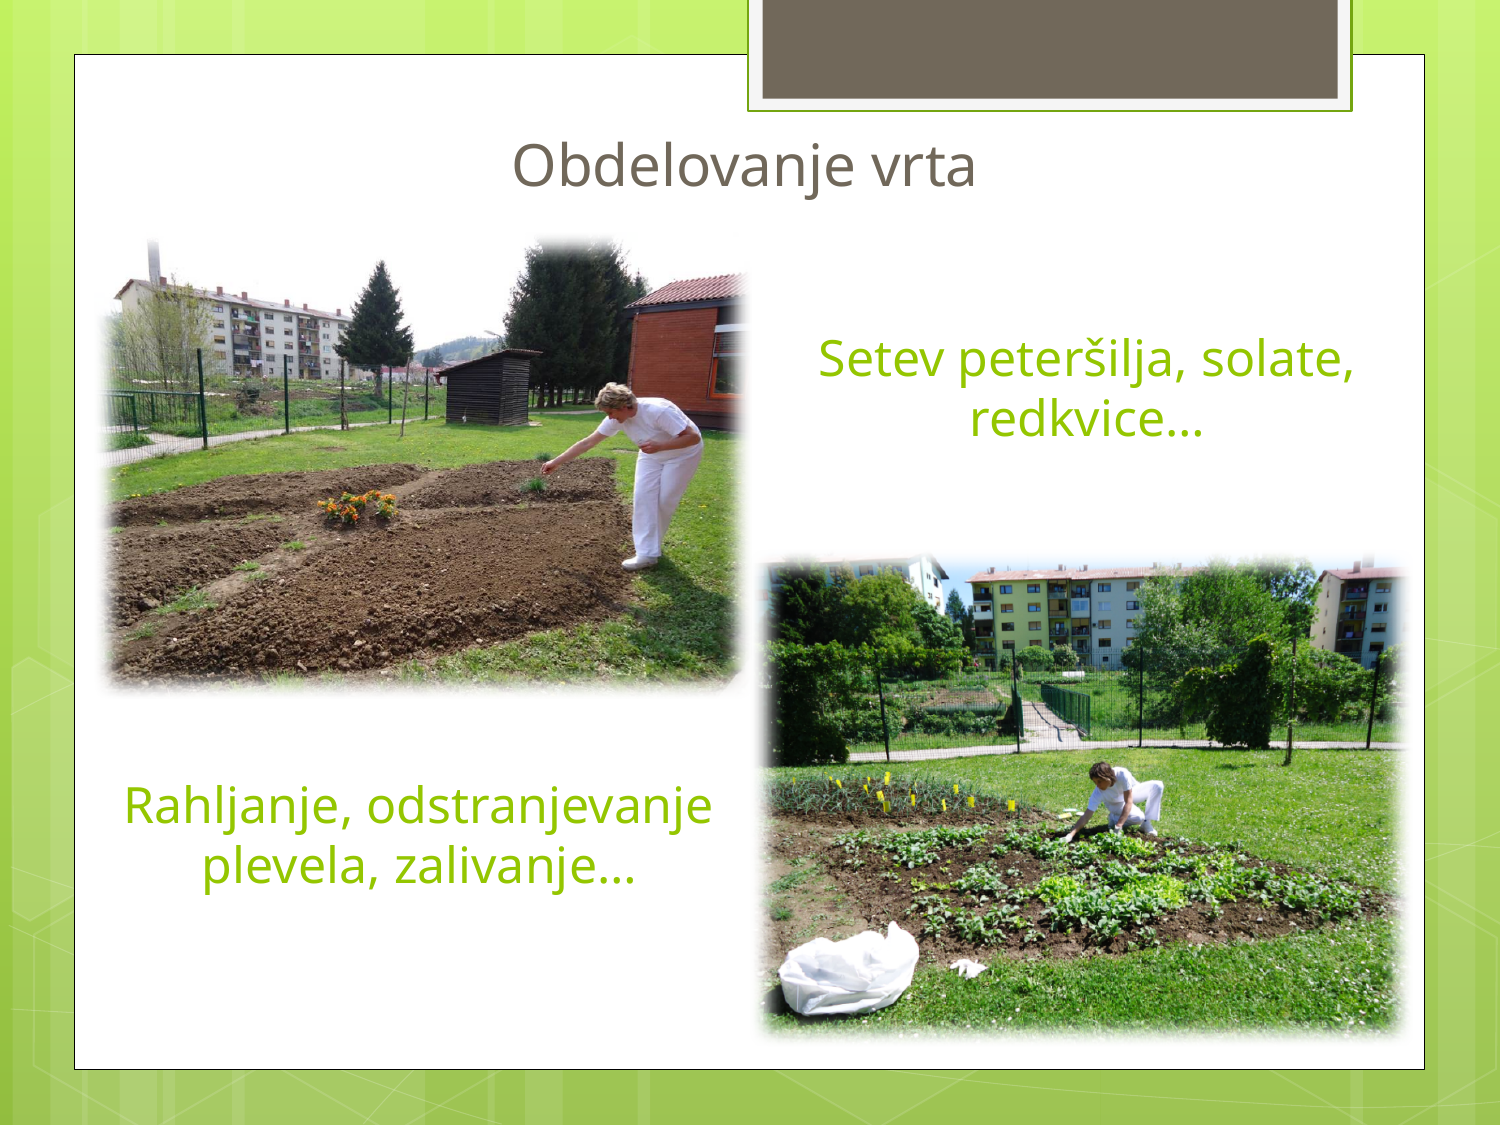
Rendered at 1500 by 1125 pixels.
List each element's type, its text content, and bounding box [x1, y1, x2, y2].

picture [749, 549, 1414, 1047]
text_box Rahljanje, odstranjevanje plevela, zalivanje… [76, 751, 743, 915]
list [93, 231, 754, 700]
text_box Obdelovanje vrta [92, 125, 1414, 206]
title Setev peteršilja, solate, redkvice… [761, 290, 1414, 454]
